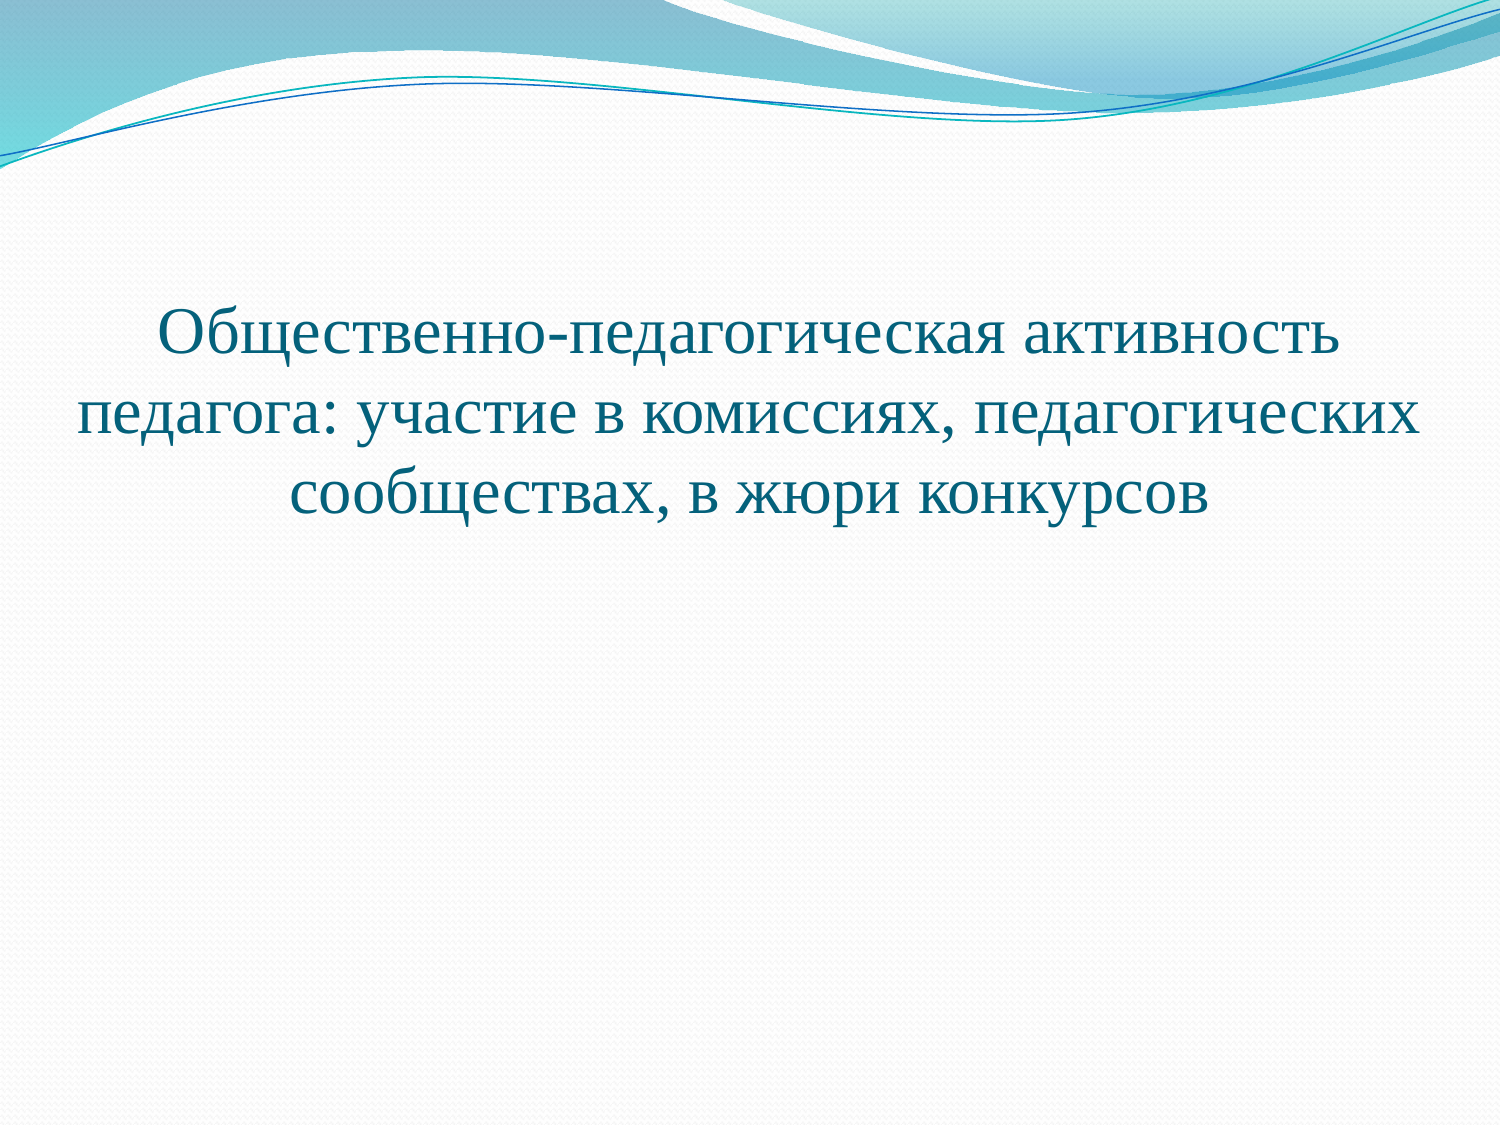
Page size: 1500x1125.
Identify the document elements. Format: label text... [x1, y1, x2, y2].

title Общественно-педагогическая активность педагога: участие в комиссиях, педагогических сообществах, в жюри конкурсов [75, 115, 1425, 528]
